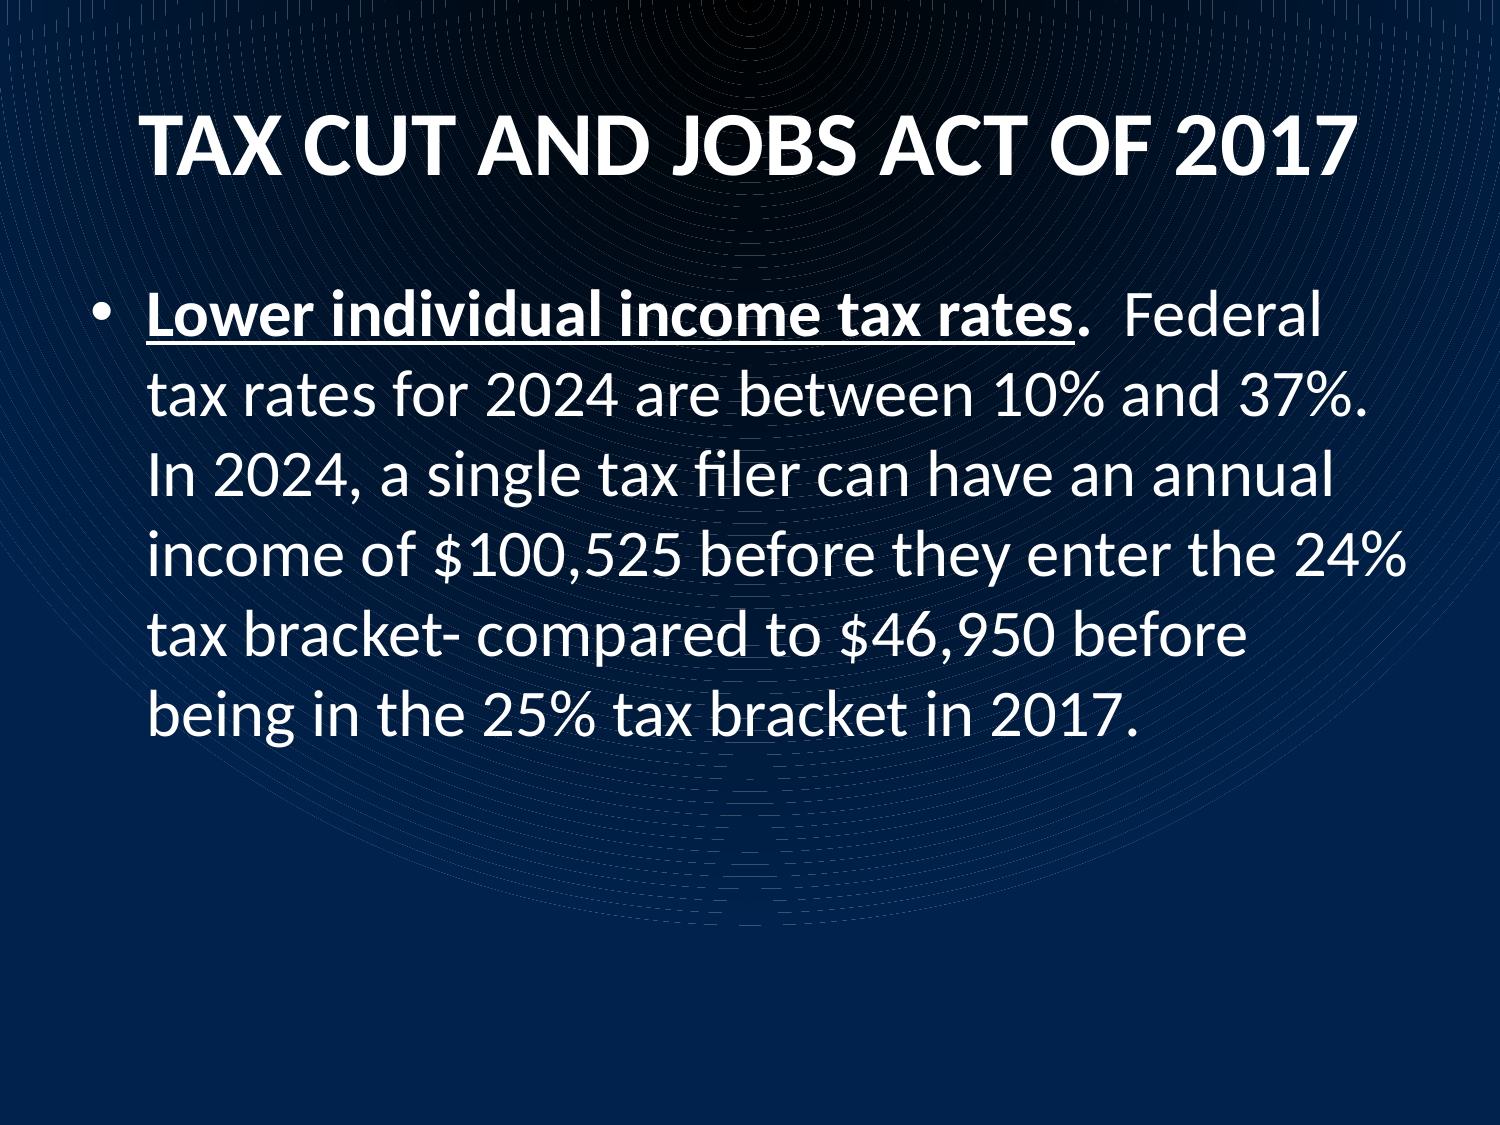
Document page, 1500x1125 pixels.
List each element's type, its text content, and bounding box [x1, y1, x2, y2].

list Lower individual income tax rates. Federal tax rates for 2024 are between 10% and 37%. In 2024, a single tax filer can have an annual income of $100,525 before they enter the 24% tax bracket- compared to $46,950 before being in the 25% tax bracket in 2017. [75, 262, 1425, 1005]
title TAX CUT AND JOBS ACT OF 2017 [75, 45, 1425, 233]
